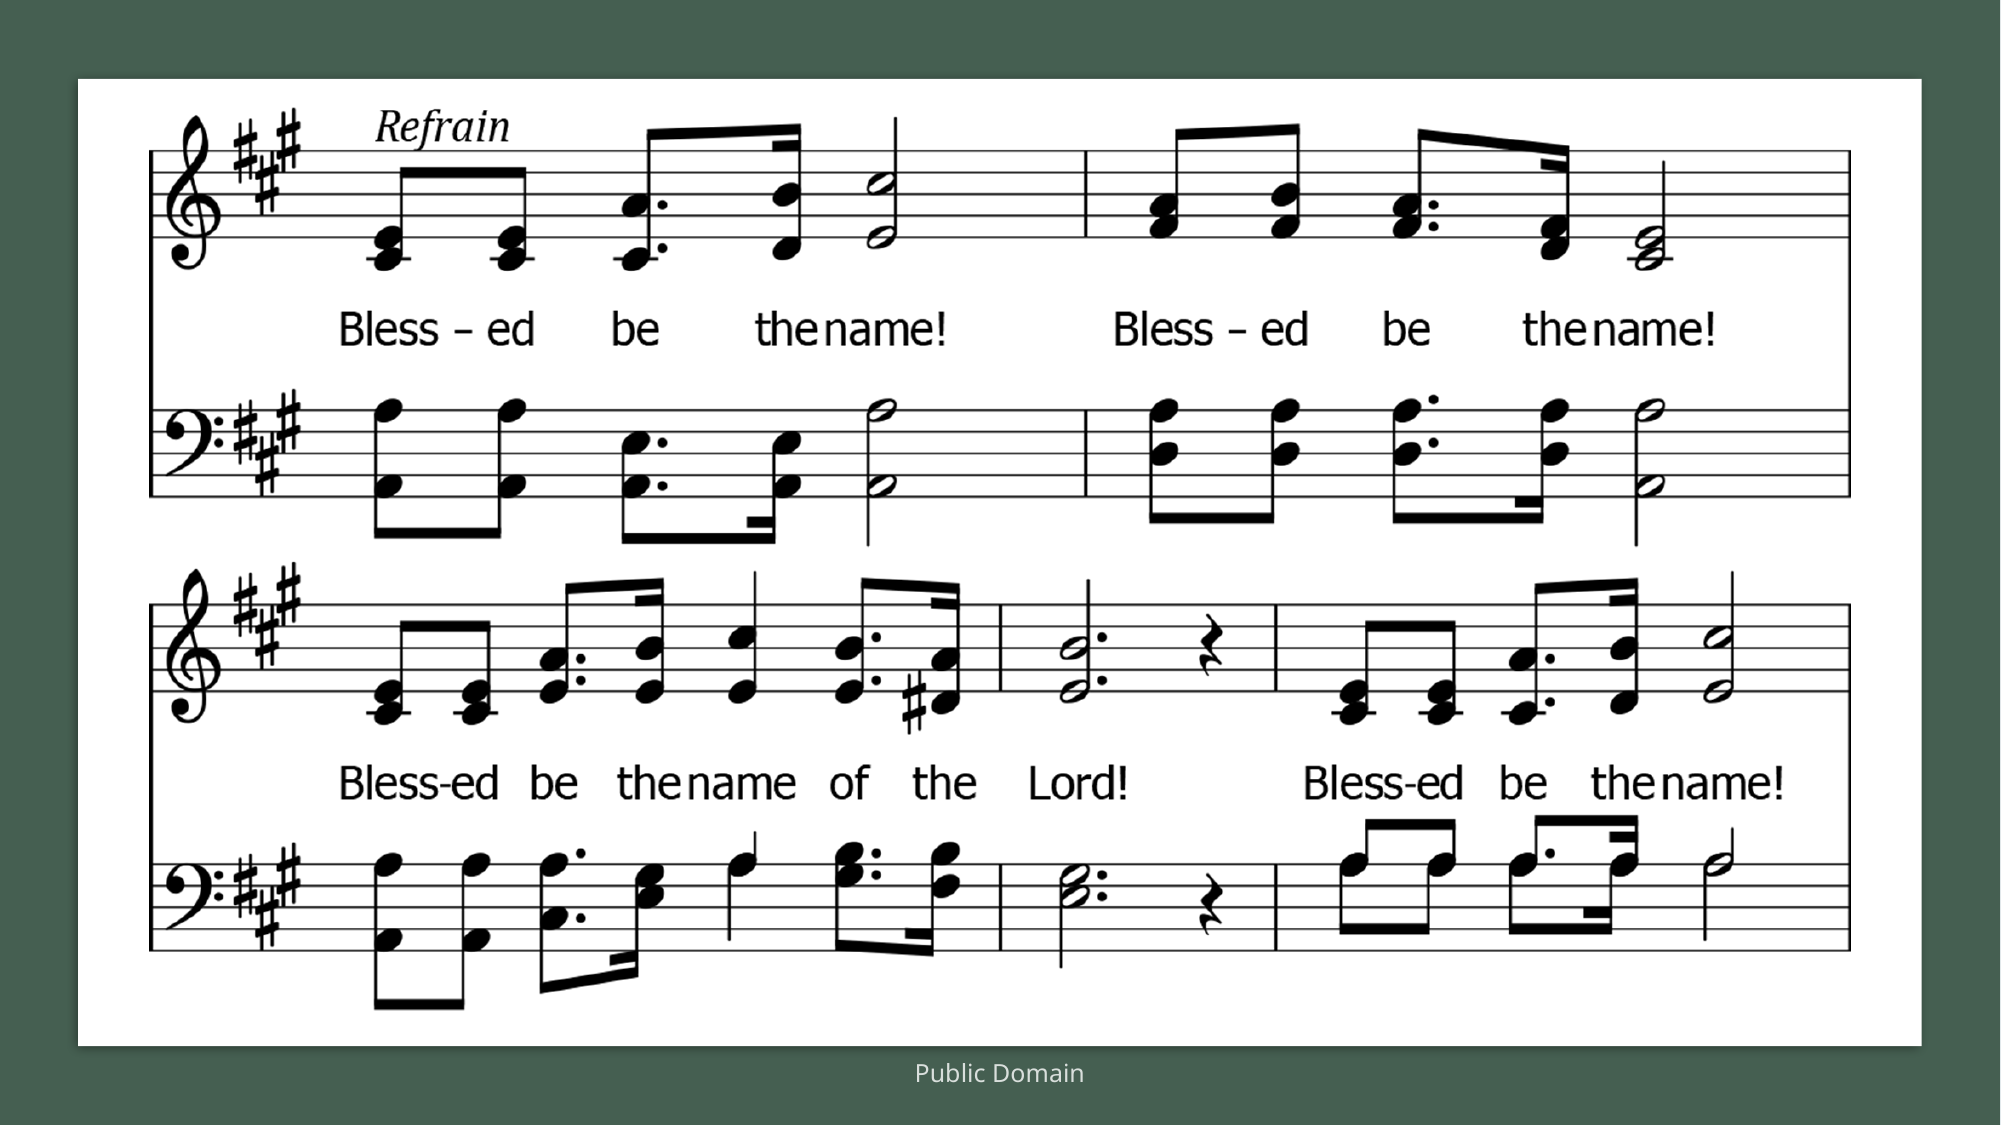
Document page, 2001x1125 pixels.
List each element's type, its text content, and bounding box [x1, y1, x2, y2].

picture [149, 105, 1851, 1020]
text_box [77, 78, 1923, 1047]
footer Public Domain [662, 1042, 1338, 1103]
text_box [0, 0, 2000, 1125]
